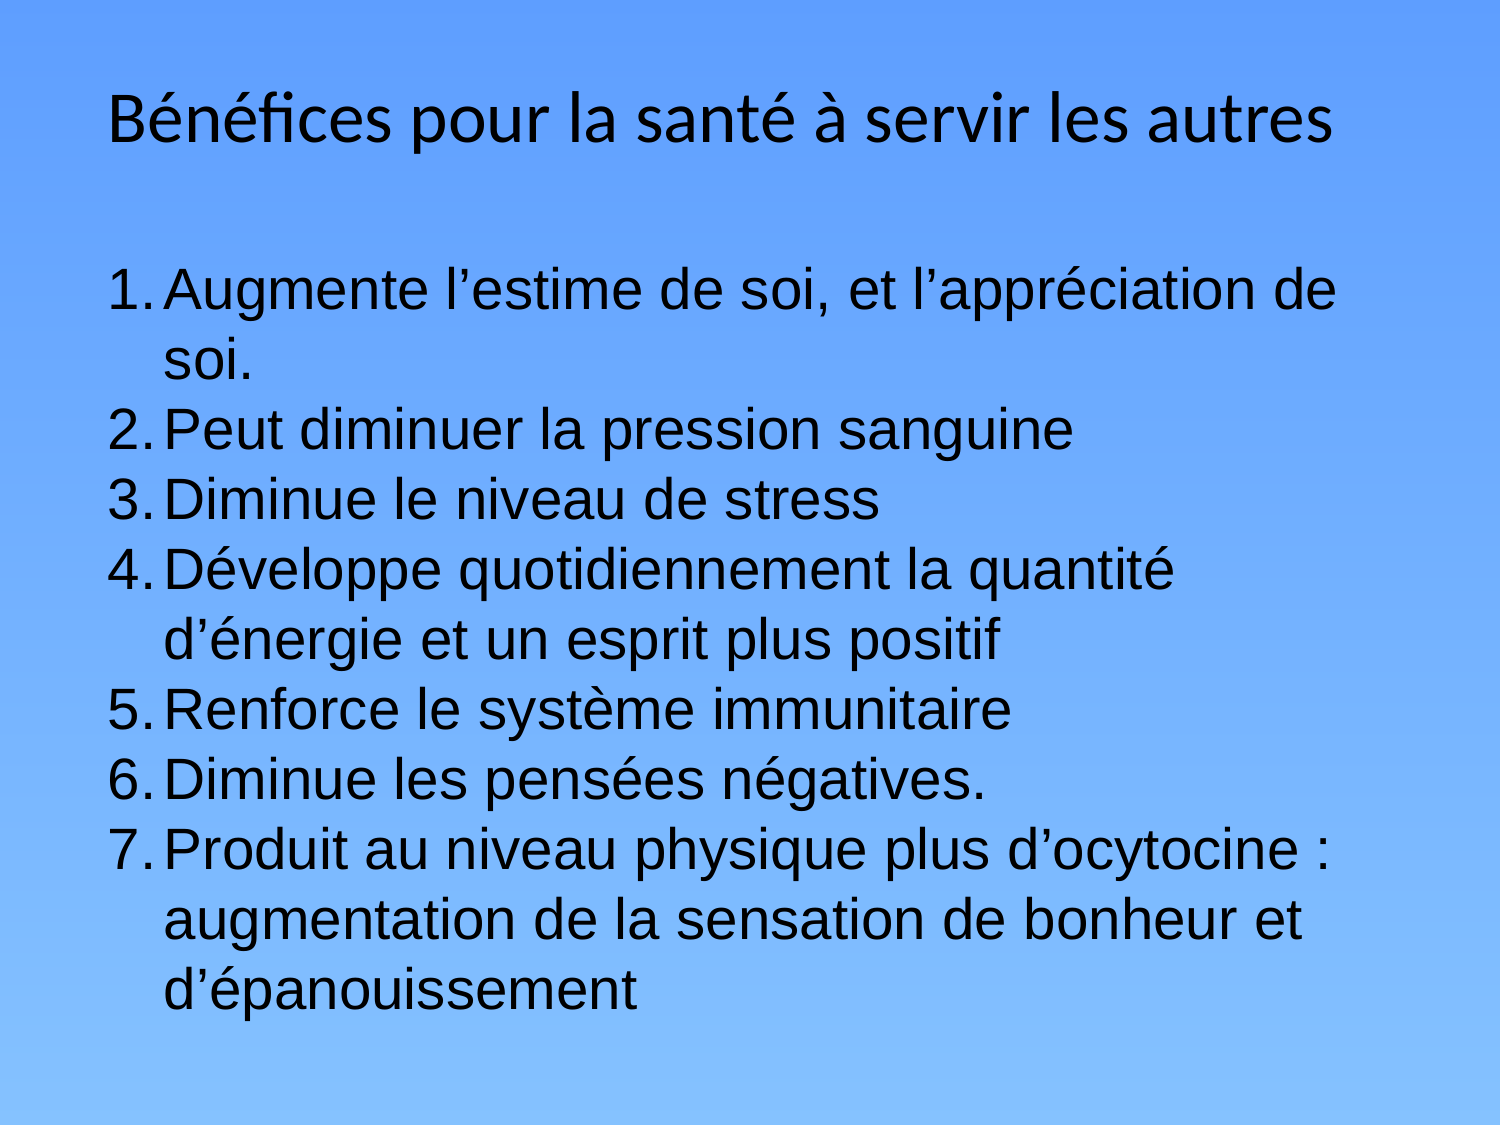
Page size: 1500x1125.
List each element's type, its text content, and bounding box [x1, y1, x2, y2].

title Bénéfices pour la santé à servir les autres [99, 18, 1350, 208]
text_box Augmente l’estime de soi, et l’appréciation de soi. Peut diminuer la pression sanguine Diminue le niveau de stress Développe quotidiennement la quantité d’énergie et un esprit plus positif Renforce le système immunitaire Diminue les pensées négatives. Produit au niveau physique plus d’ocytocine : augmentation de la sensation de bonheur et d’épanouissement [100, 243, 1439, 1029]
